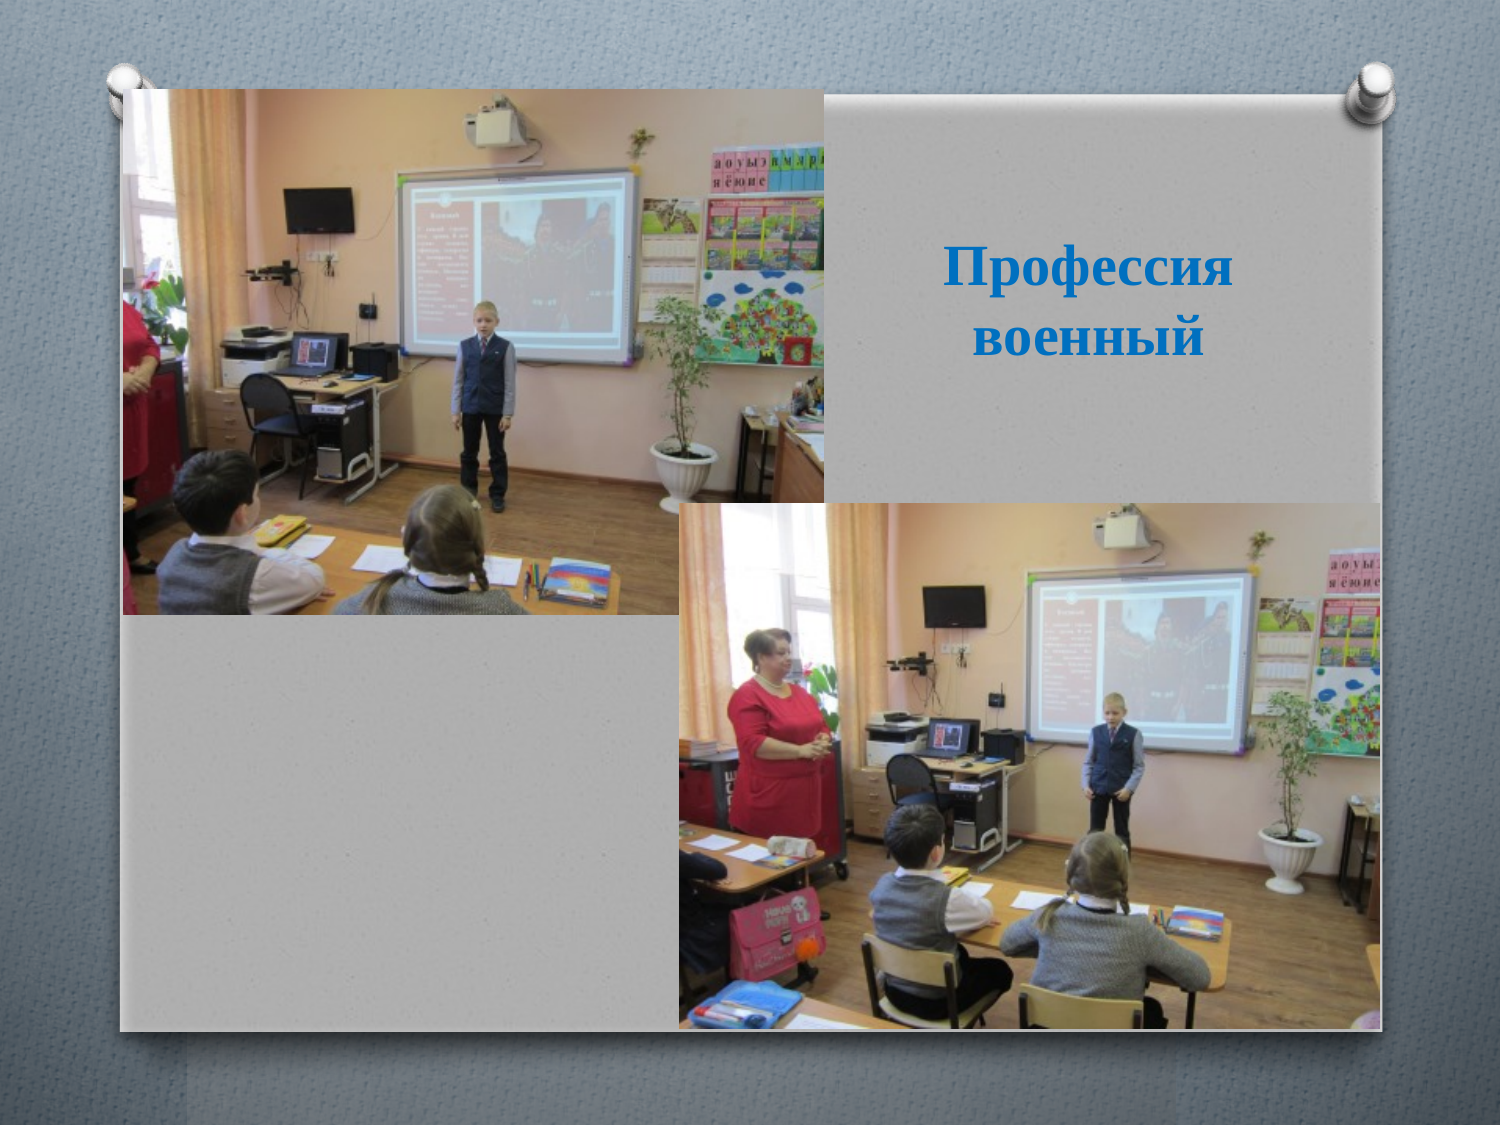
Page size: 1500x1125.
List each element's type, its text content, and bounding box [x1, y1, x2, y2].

text_box Профессия военный [928, 219, 1249, 375]
picture [1317, 35, 1439, 156]
picture [75, 29, 1380, 1029]
